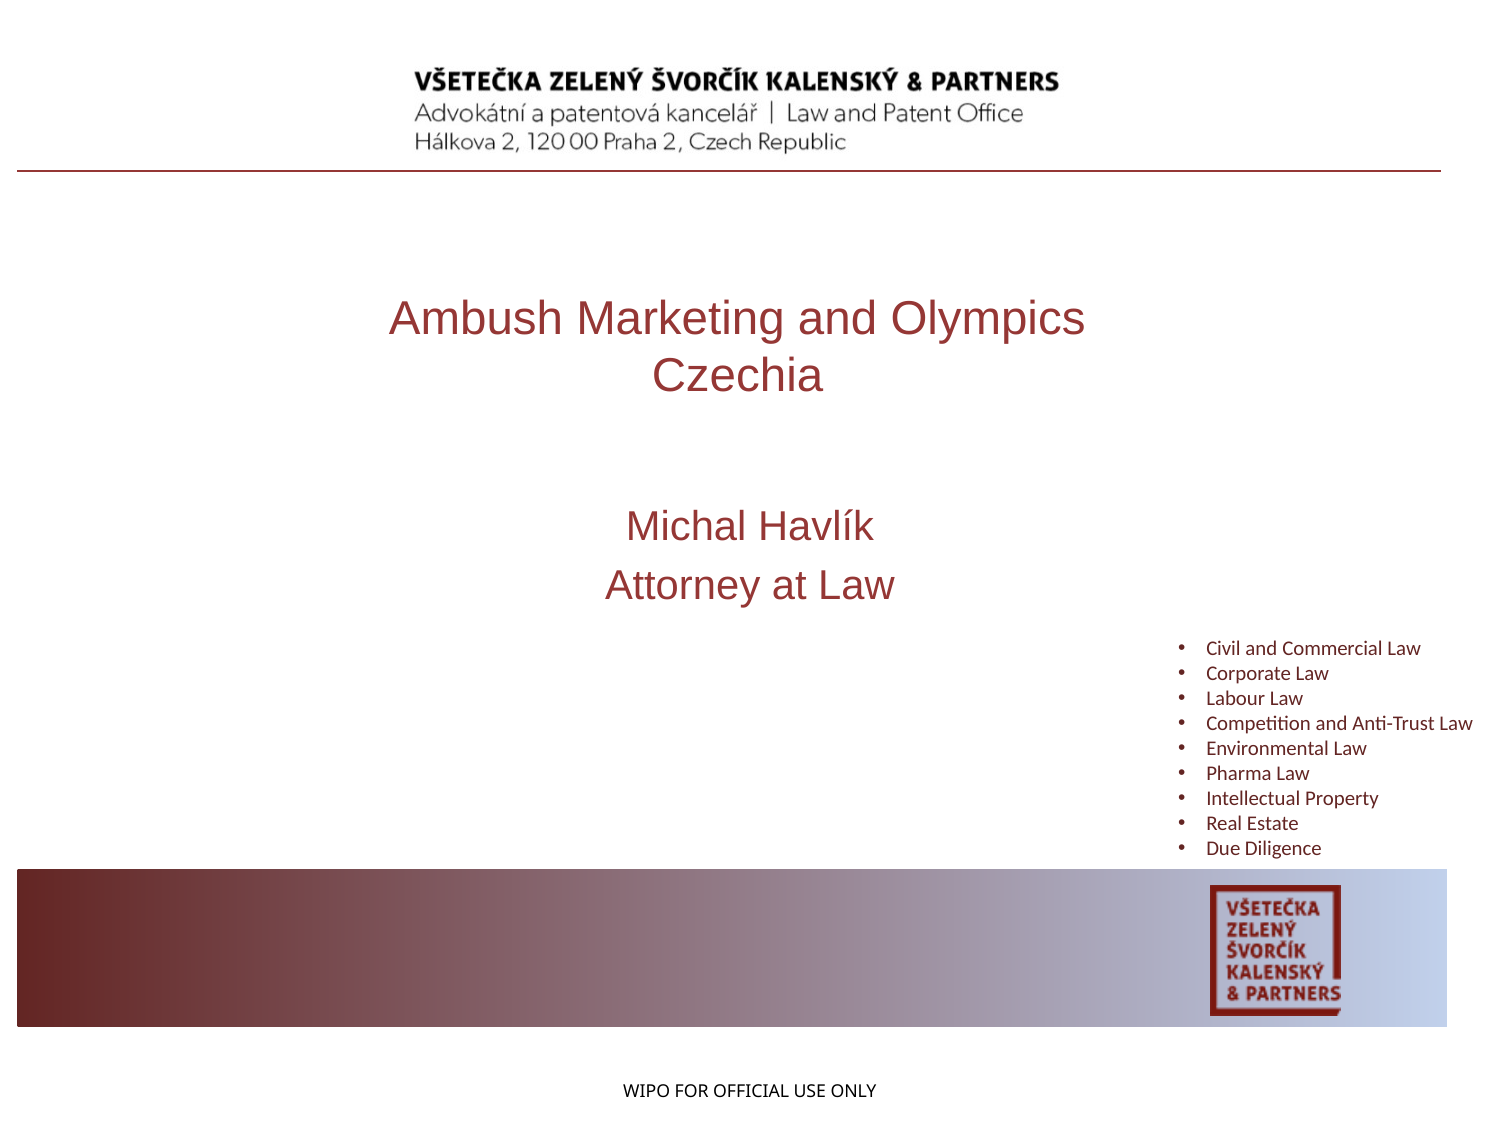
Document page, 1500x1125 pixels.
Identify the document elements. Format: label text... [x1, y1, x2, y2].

picture [388, 44, 1093, 170]
title Ambush Marketing and Olympics Czechia [100, 278, 1376, 409]
picture [1210, 885, 1341, 1016]
subtitle Michal Havlík Attorney at Law [221, 491, 1279, 646]
